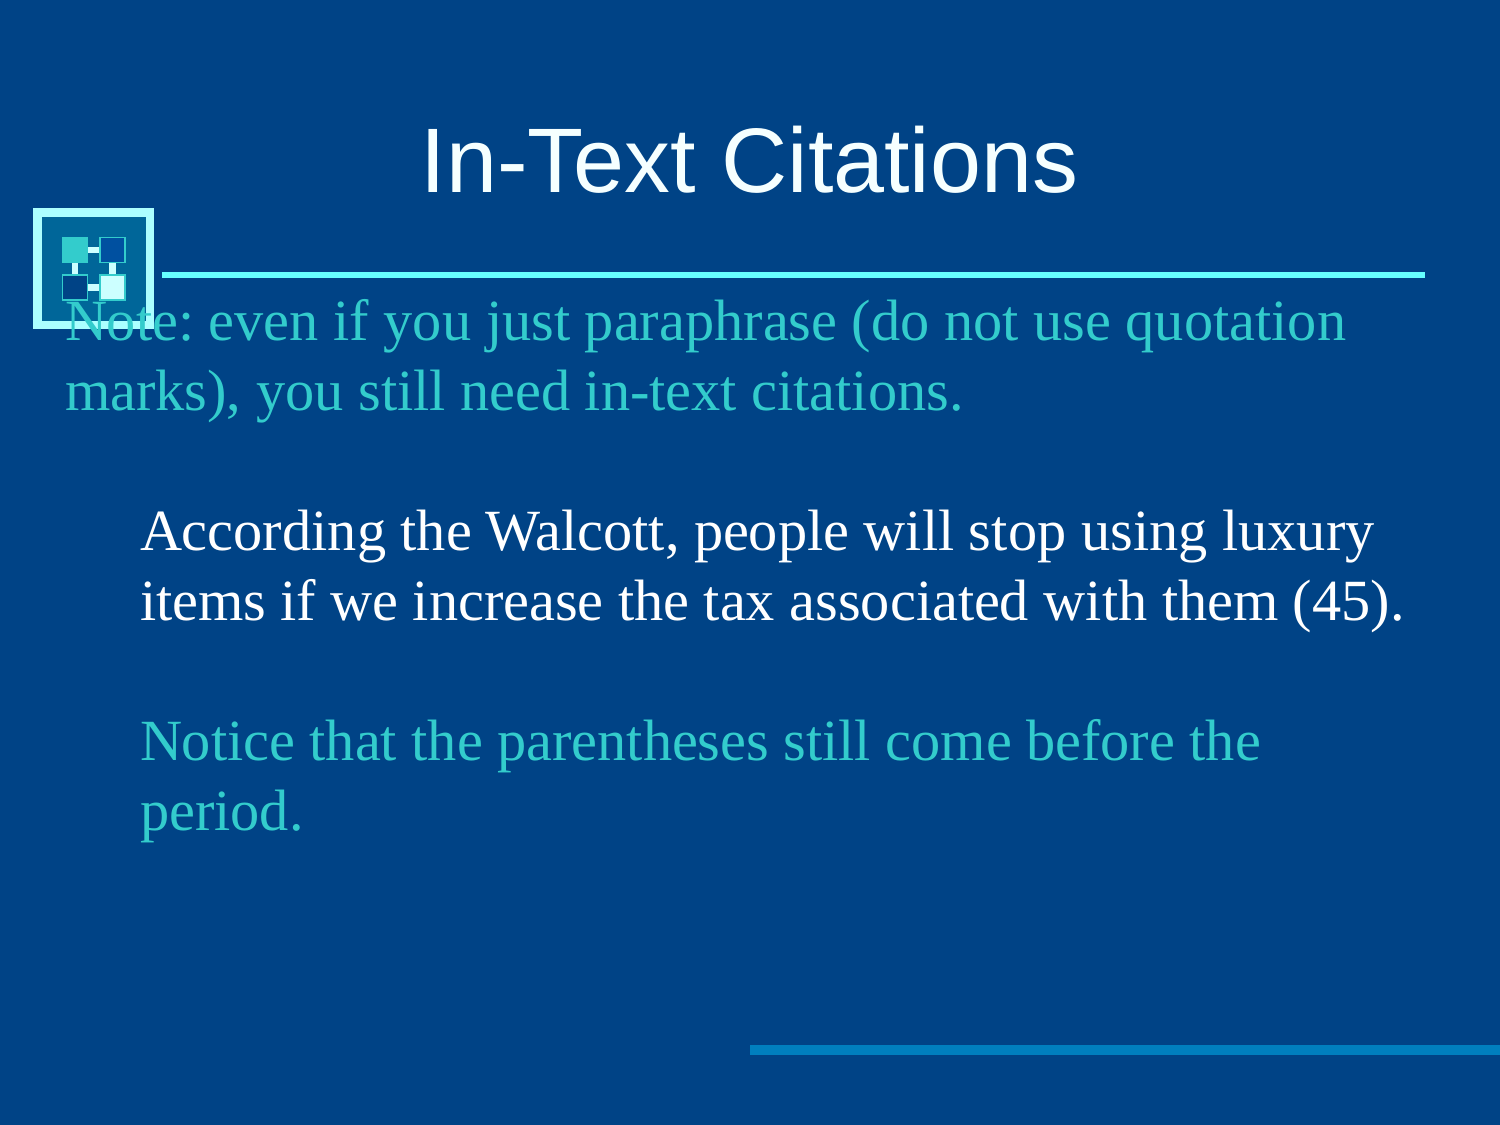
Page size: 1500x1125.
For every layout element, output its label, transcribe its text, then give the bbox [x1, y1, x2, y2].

text_box Note: even if you just paraphrase (do not use quotation marks), you still need in-text citations. According the Walcott, people will stop using luxury items if we increase the tax associated with them (45). Notice that the parentheses still come before the period. [50, 275, 1438, 927]
title In-Text Citations [112, 62, 1388, 250]
